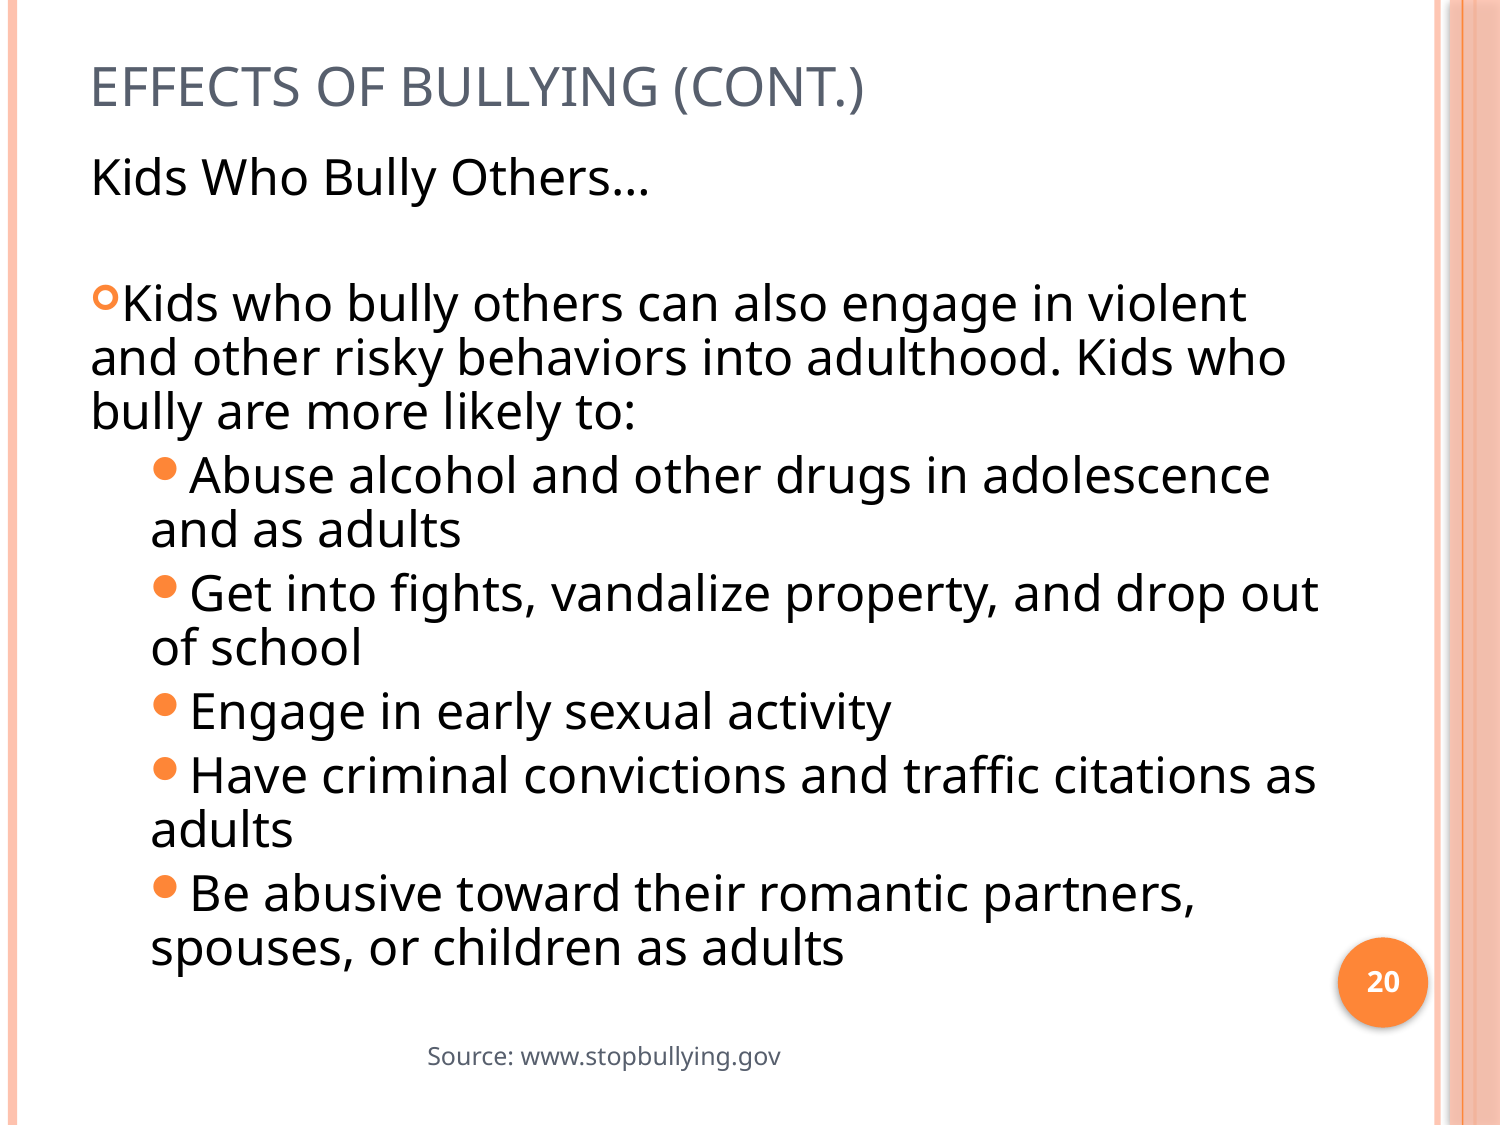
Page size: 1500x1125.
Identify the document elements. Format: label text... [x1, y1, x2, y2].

slide_number 20 [1333, 940, 1434, 1026]
text_box Source: www.stopbullying.gov [412, 1024, 938, 1085]
title Effects of Bullying (Cont.) [75, 45, 1300, 125]
list Kids Who Bully Others… Kids who bully others can also engage in violent and other risky behaviors into adulthood. Kids who bully are more likely to: Abuse alcohol and other drugs in adolescence and as adults Get into fights, vandalize property, and drop out of school Engage in early sexual activity Have criminal convictions and traffic citations as adults Be abusive toward their romantic partners, spouses, or children as adults [75, 149, 1338, 1088]
